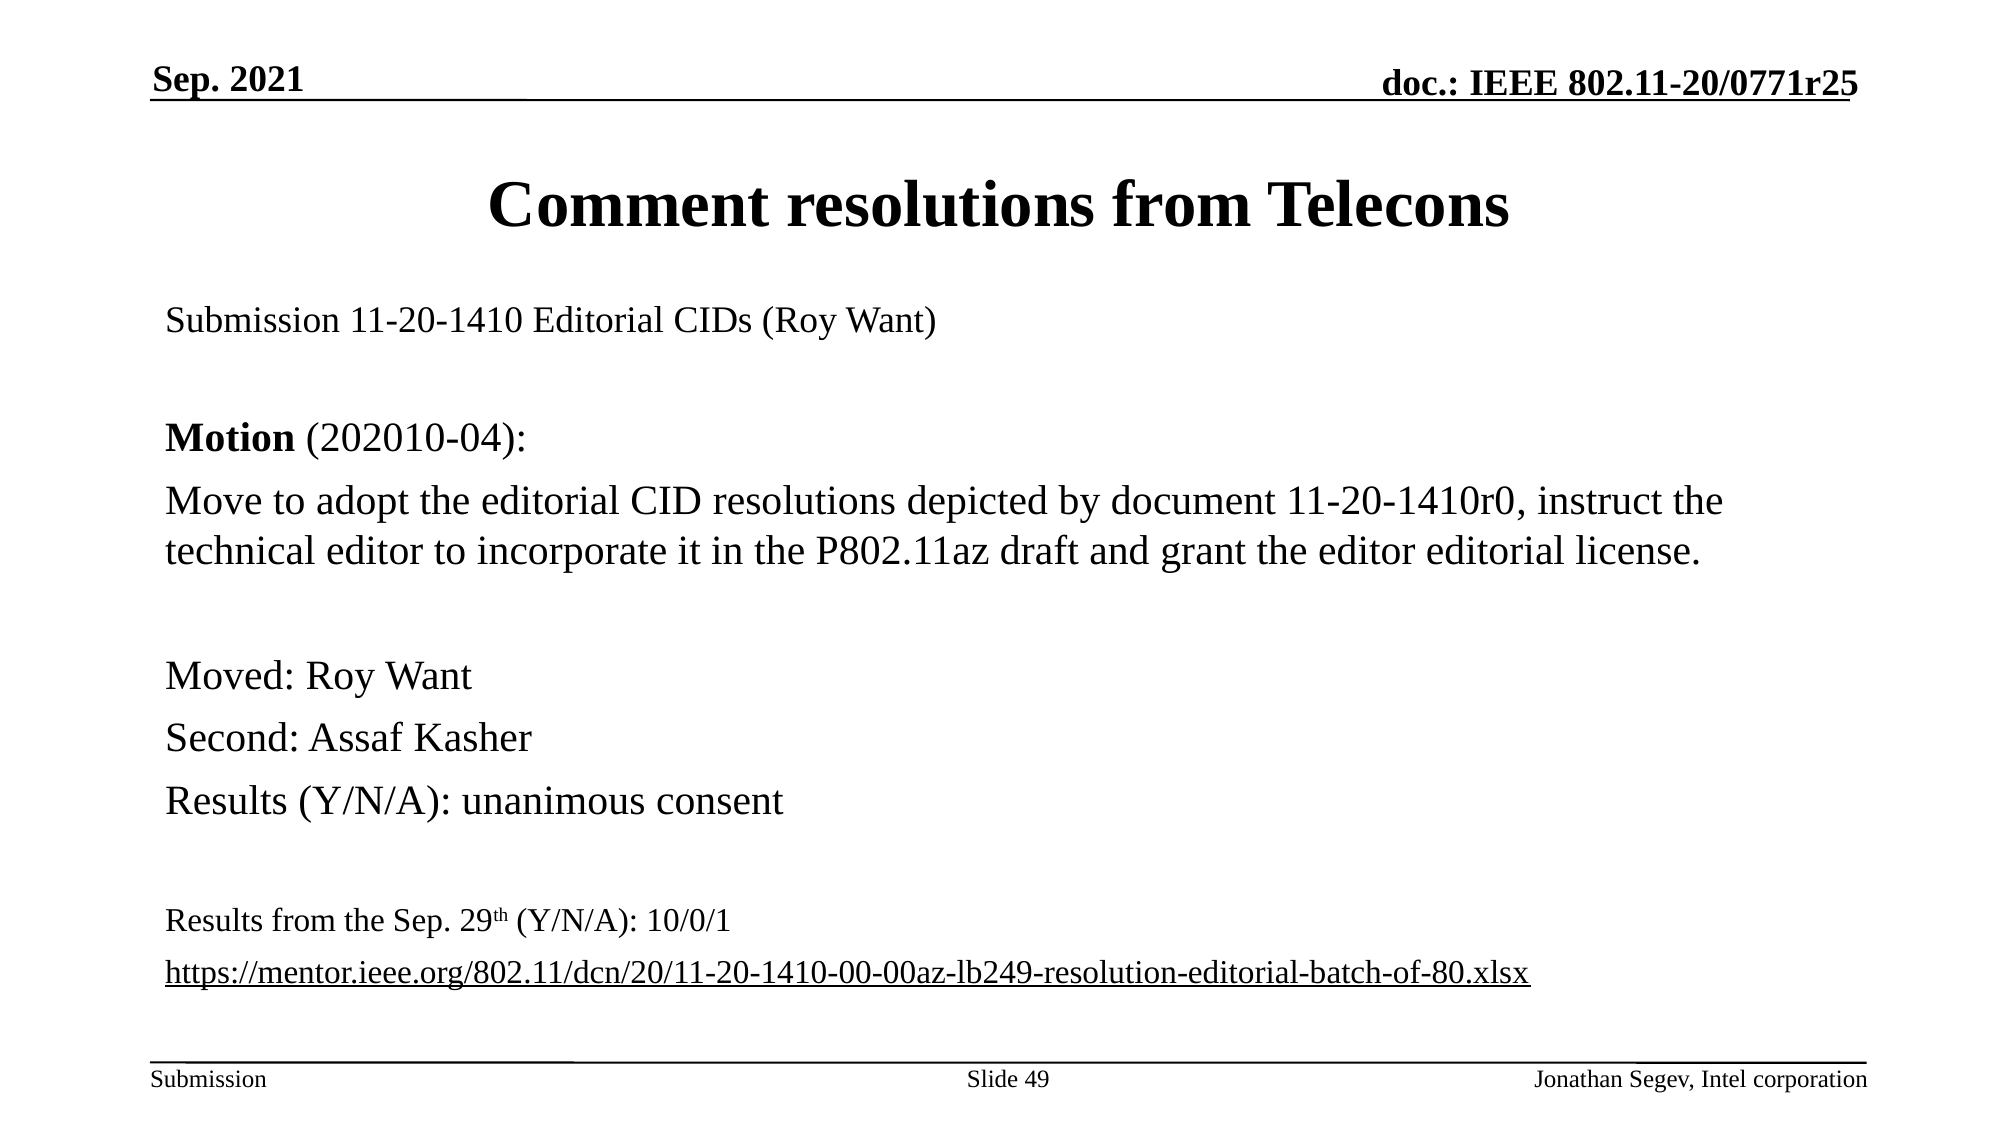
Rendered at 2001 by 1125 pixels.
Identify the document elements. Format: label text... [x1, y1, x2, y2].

slide_number Slide 49 [950, 1061, 1067, 1123]
title Comment resolutions from Telecons [149, 112, 1850, 286]
footer Jonathan Segev, Intel corporation [1171, 1061, 1869, 1093]
list Submission 11-20-1410 Editorial CIDs (Roy Want) Motion (202010-04): Move to adopt the editorial CID resolutions depicted by document 11-20-1410r0, instruct the technical editor to incorporate it in the P802.11az draft and grant the editor editorial license. Moved: Roy Want Second: Assaf Kasher Results (Y/N/A): unanimous consent Results from the Sep. 29th (Y/N/A): 10/0/1 https://mentor.ieee.org/802.11/dcn/20/11-20-1410-00-00az-lb249-resolution-editorial-batch-of-80.xlsx [149, 286, 1850, 1000]
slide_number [152, 54, 563, 100]
